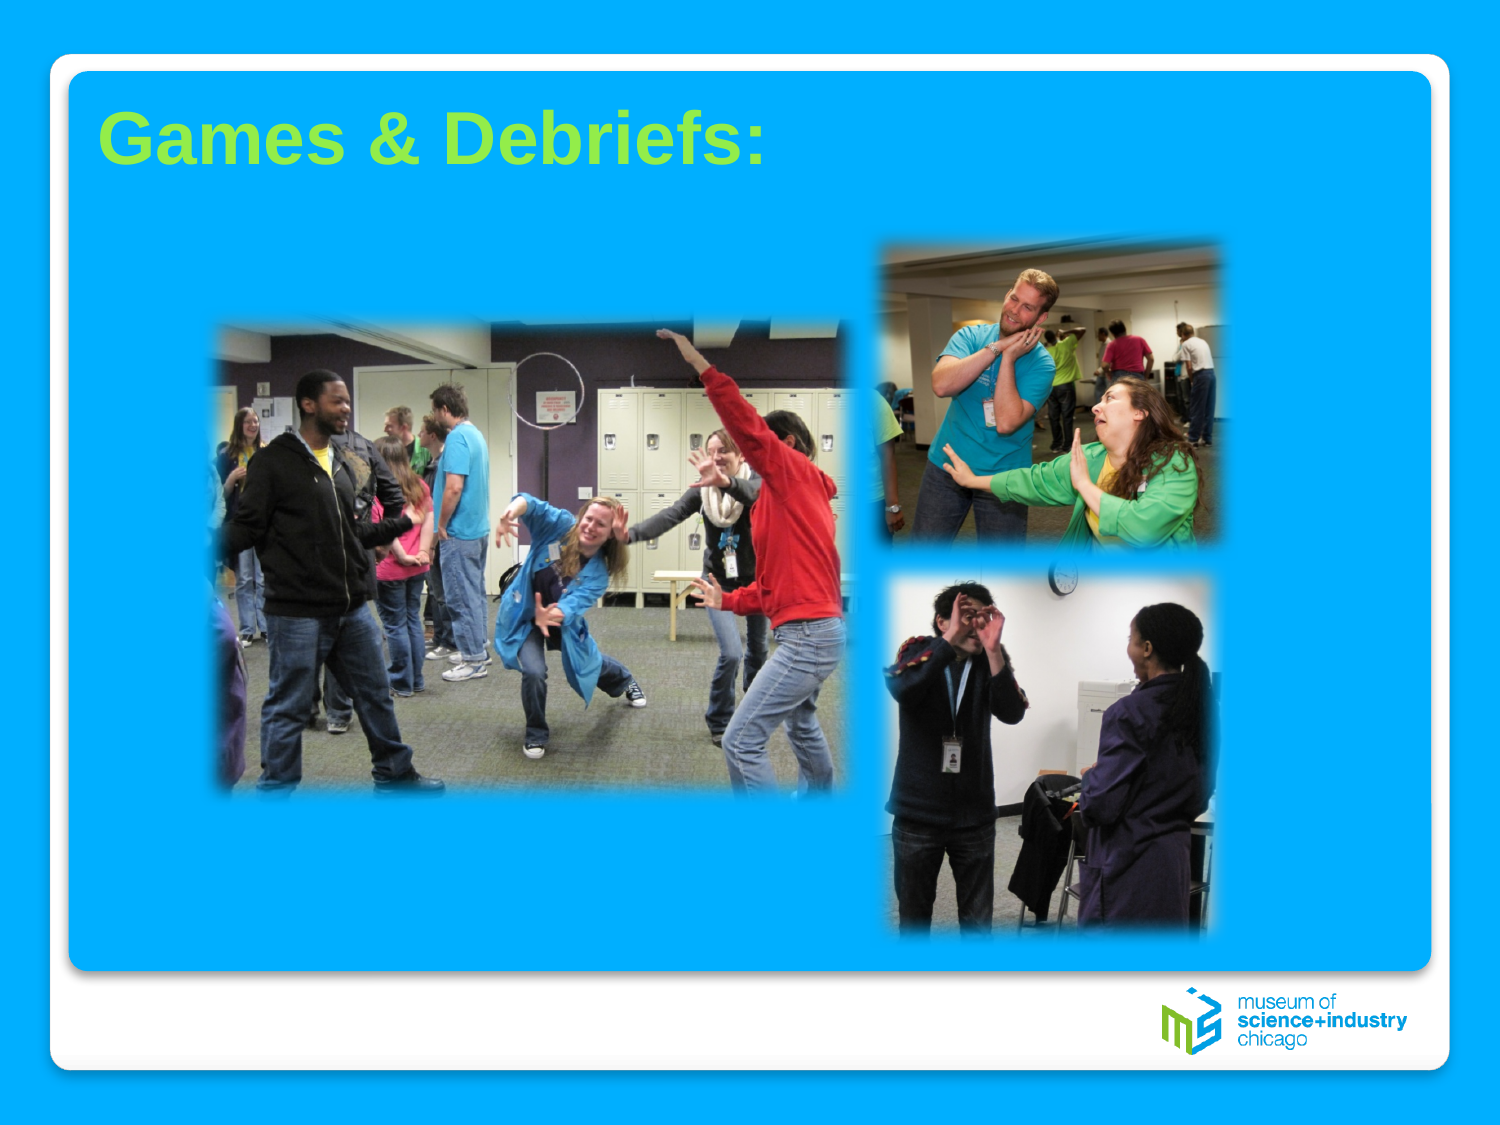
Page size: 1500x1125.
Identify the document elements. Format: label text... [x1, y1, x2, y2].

picture [207, 534, 211, 544]
picture [1162, 987, 1407, 1055]
picture [871, 235, 1229, 553]
picture [879, 565, 1222, 938]
title Games & Debriefs: [82, 87, 1425, 188]
picture [207, 316, 857, 798]
